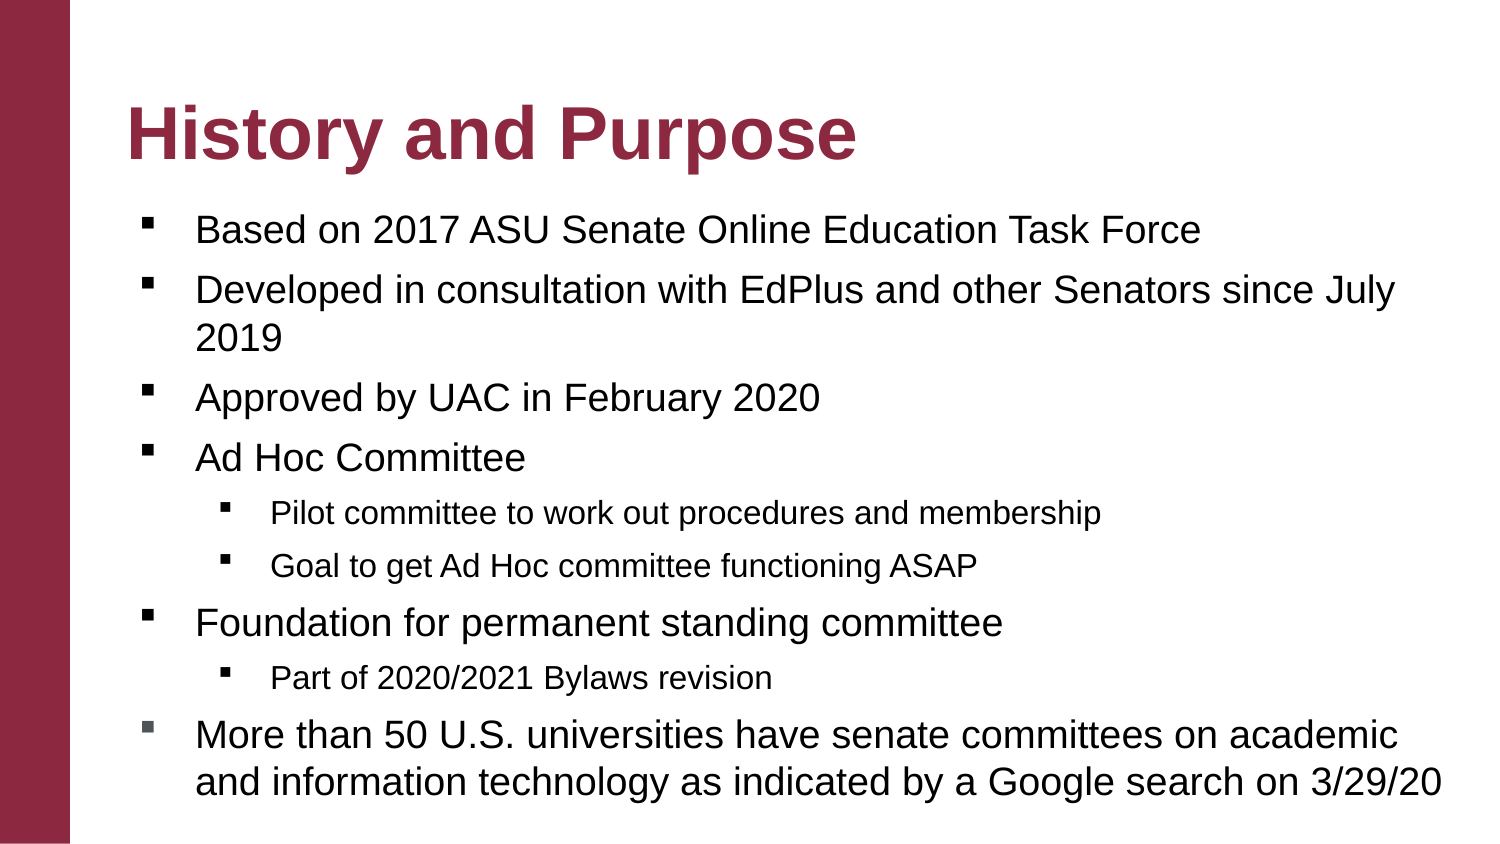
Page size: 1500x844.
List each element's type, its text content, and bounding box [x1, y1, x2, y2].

title History and Purpose [110, 79, 1455, 174]
list Based on 2017 ASU Senate Online Education Task Force Developed in consultation with EdPlus and other Senators since July 2019 Approved by UAC in February 2020 Ad Hoc Committee Pilot committee to work out procedures and membership Goal to get Ad Hoc committee functioning ASAP Foundation for permanent standing committee Part of 2020/2021 Bylaws revision More than 50 U.S. universities have senate committees on academic and information technology as indicated by a Google search on 3/29/20 [105, 189, 1485, 825]
